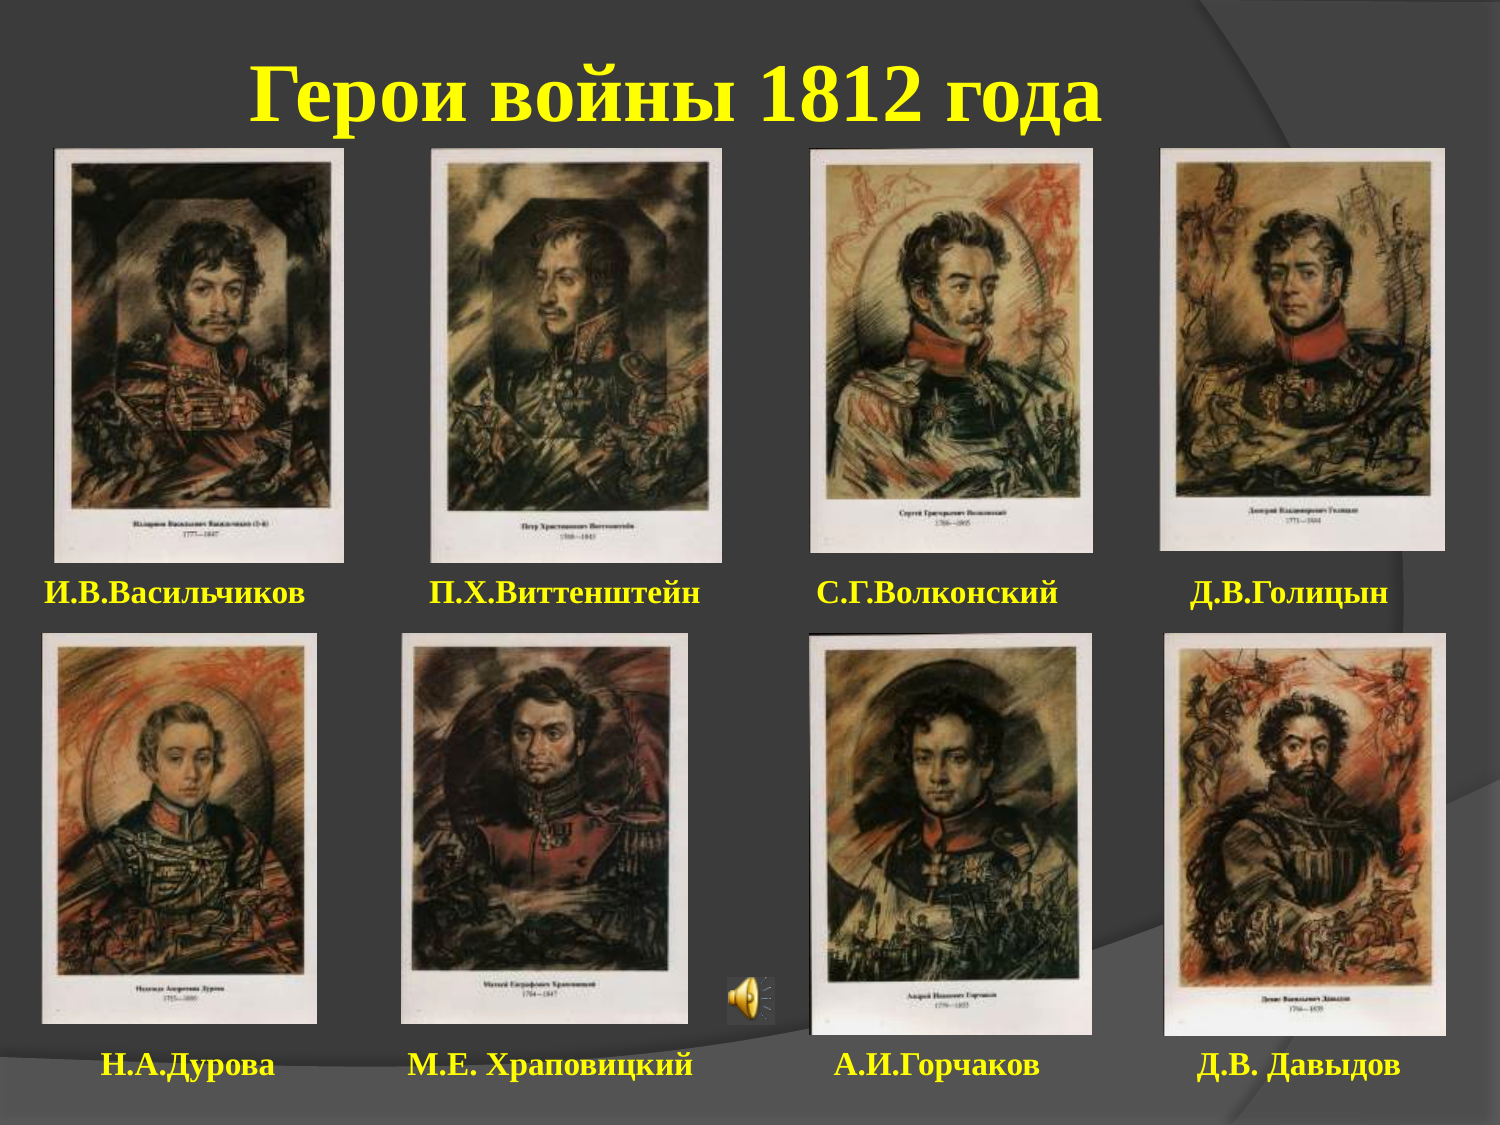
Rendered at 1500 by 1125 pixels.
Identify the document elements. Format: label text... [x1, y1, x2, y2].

picture [401, 633, 688, 1024]
picture [808, 148, 1093, 553]
text_box И.В.Васильчиков П.Х.Виттенштейн С.Г.Волконский Д.В.Голицын [29, 562, 1459, 618]
picture [1159, 148, 1445, 551]
picture [430, 148, 722, 563]
text_box Н.А.Дурова М.Е. Храповицкий А.И.Горчаков Д.В. Давыдов [85, 1034, 1418, 1090]
picture [726, 975, 777, 1027]
picture [808, 632, 1093, 1036]
text_box Герои войны 1812 года [234, 31, 1120, 146]
picture [40, 633, 318, 1024]
picture [52, 148, 344, 563]
picture [1163, 632, 1446, 1036]
